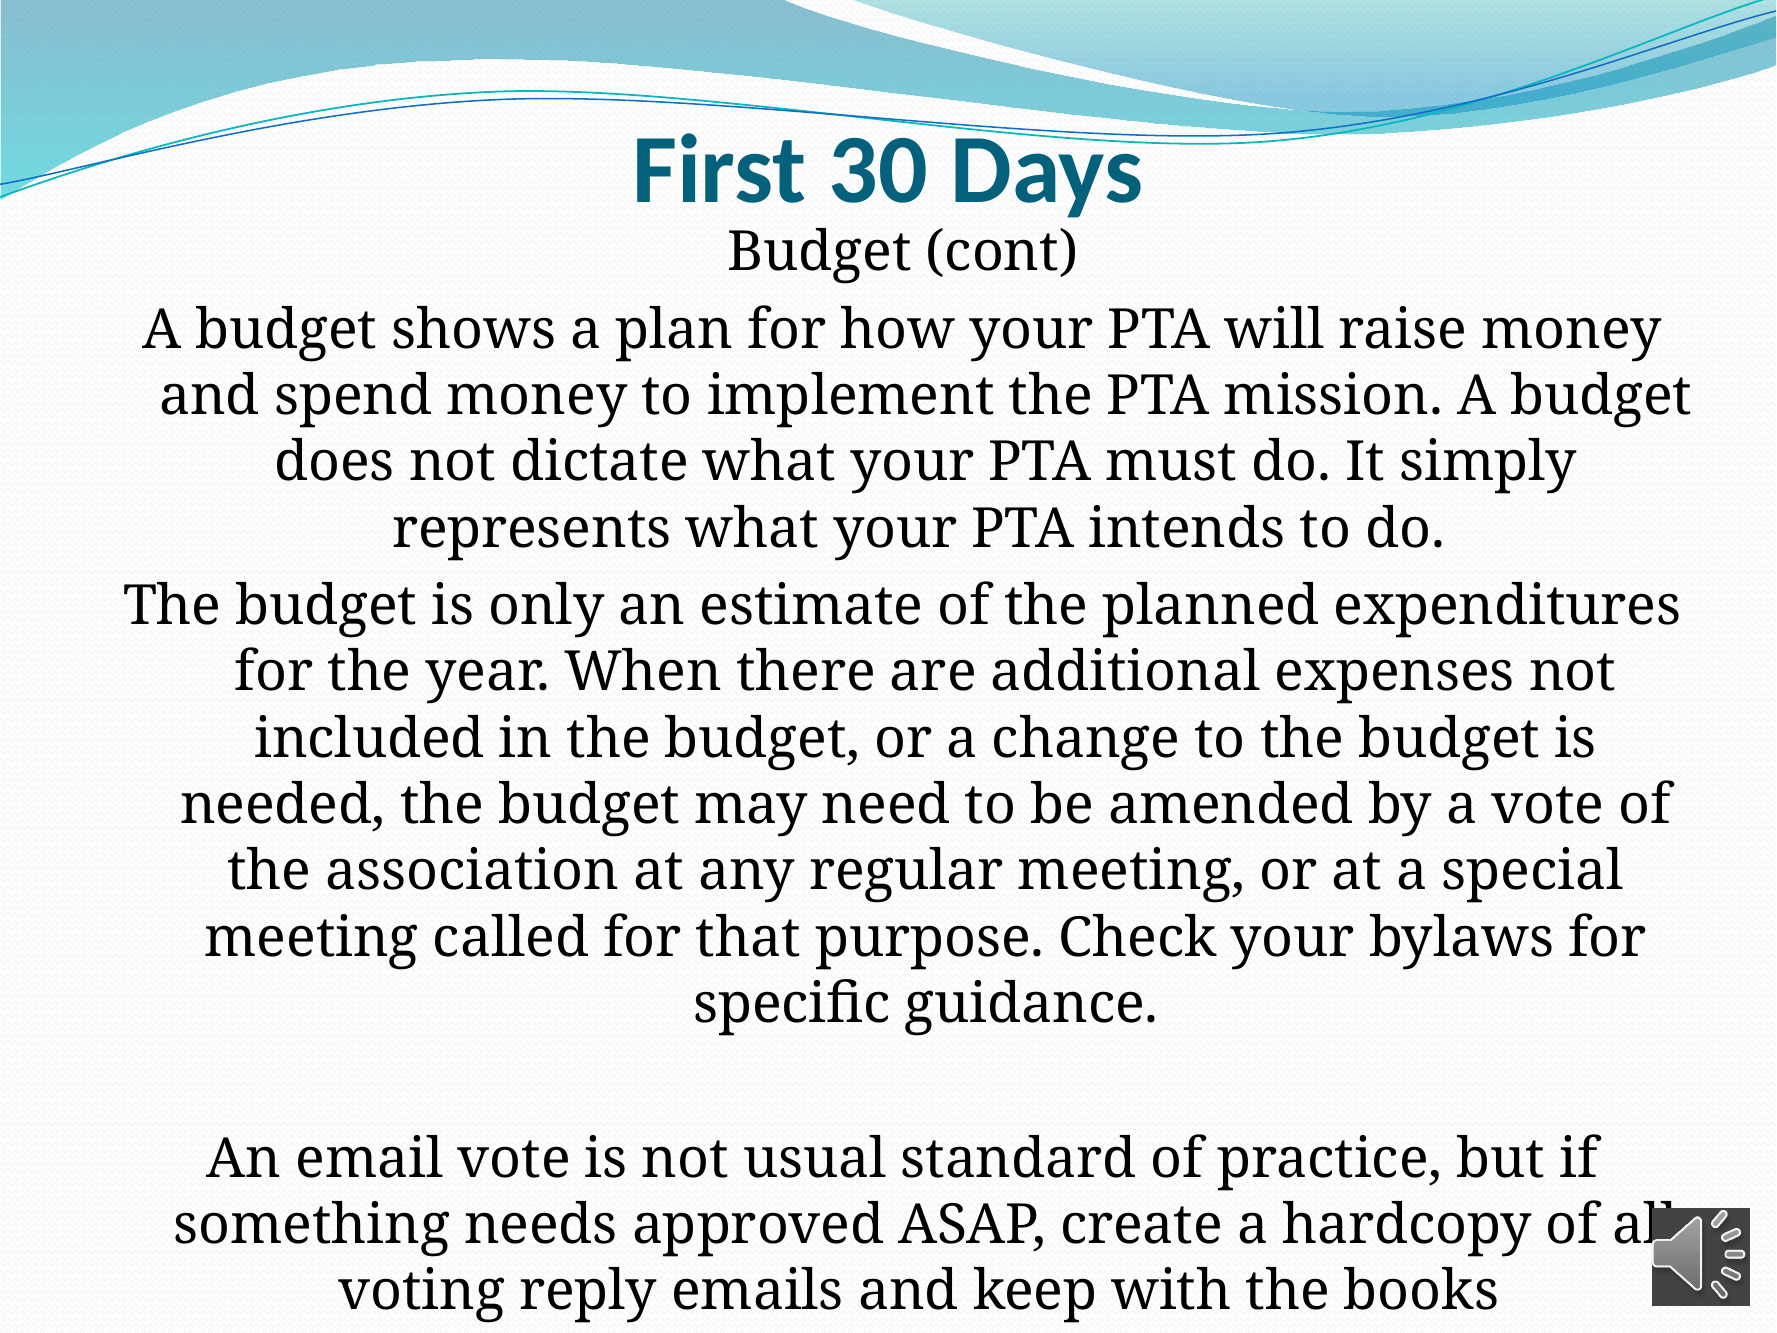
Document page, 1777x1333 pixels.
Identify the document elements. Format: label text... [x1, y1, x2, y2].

title First 30 Days [88, 53, 1688, 207]
list Budget (cont) A budget shows a plan for how your PTA will raise money and spend money to implement the PTA mission. A budget does not dictate what your PTA must do. It simply represents what your PTA intends to do. The budget is only an estimate of the planned expenditures for the year. When there are additional expenses not included in the budget, or a change to the budget is needed, the budget may need to be amended by a vote of the association at any regular meeting, or at a special meeting called for that purpose. Check your bylaws for specific guidance. An email vote is not usual standard of practice, but if something needs approved ASAP, create a hardcopy of all voting reply emails and keep with the books [88, 207, 1717, 1332]
picture [1650, 1206, 1752, 1308]
